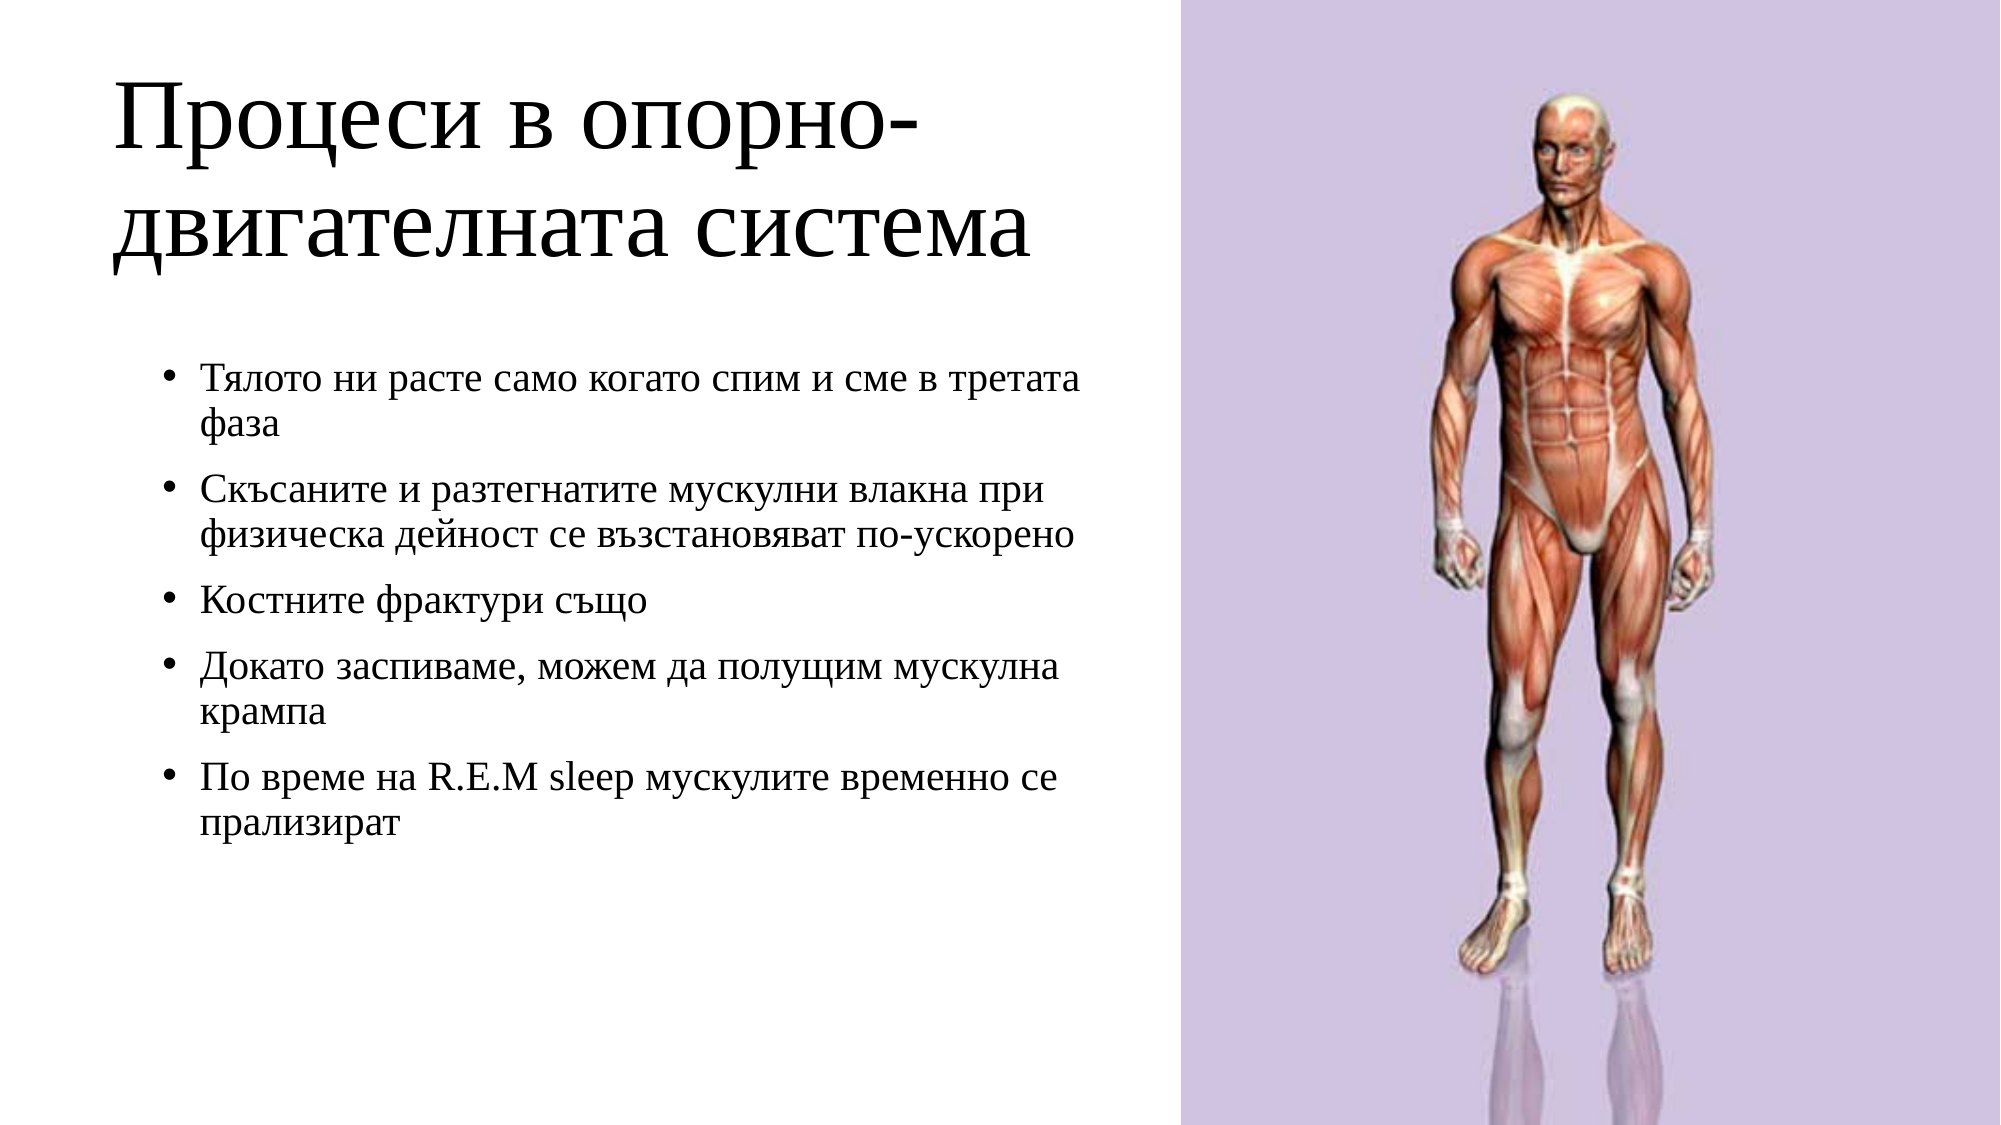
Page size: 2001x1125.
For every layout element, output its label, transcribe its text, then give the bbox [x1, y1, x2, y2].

text_box [0, 0, 1180, 1125]
title Процеси в опорно-двигателната система [98, 47, 1083, 293]
list Тялото ни расте само когато спим и сме в третата фаза Скъсаните и разтегнатите мускулни влакна при физическа дейност се възстановяват по-ускорено Костните фрактури също Докато заспиваме, можем да полущим мускулна крампа По време на R.E.M sleep мускулите временно се прализират [147, 348, 1132, 960]
picture [1180, 0, 2000, 1125]
